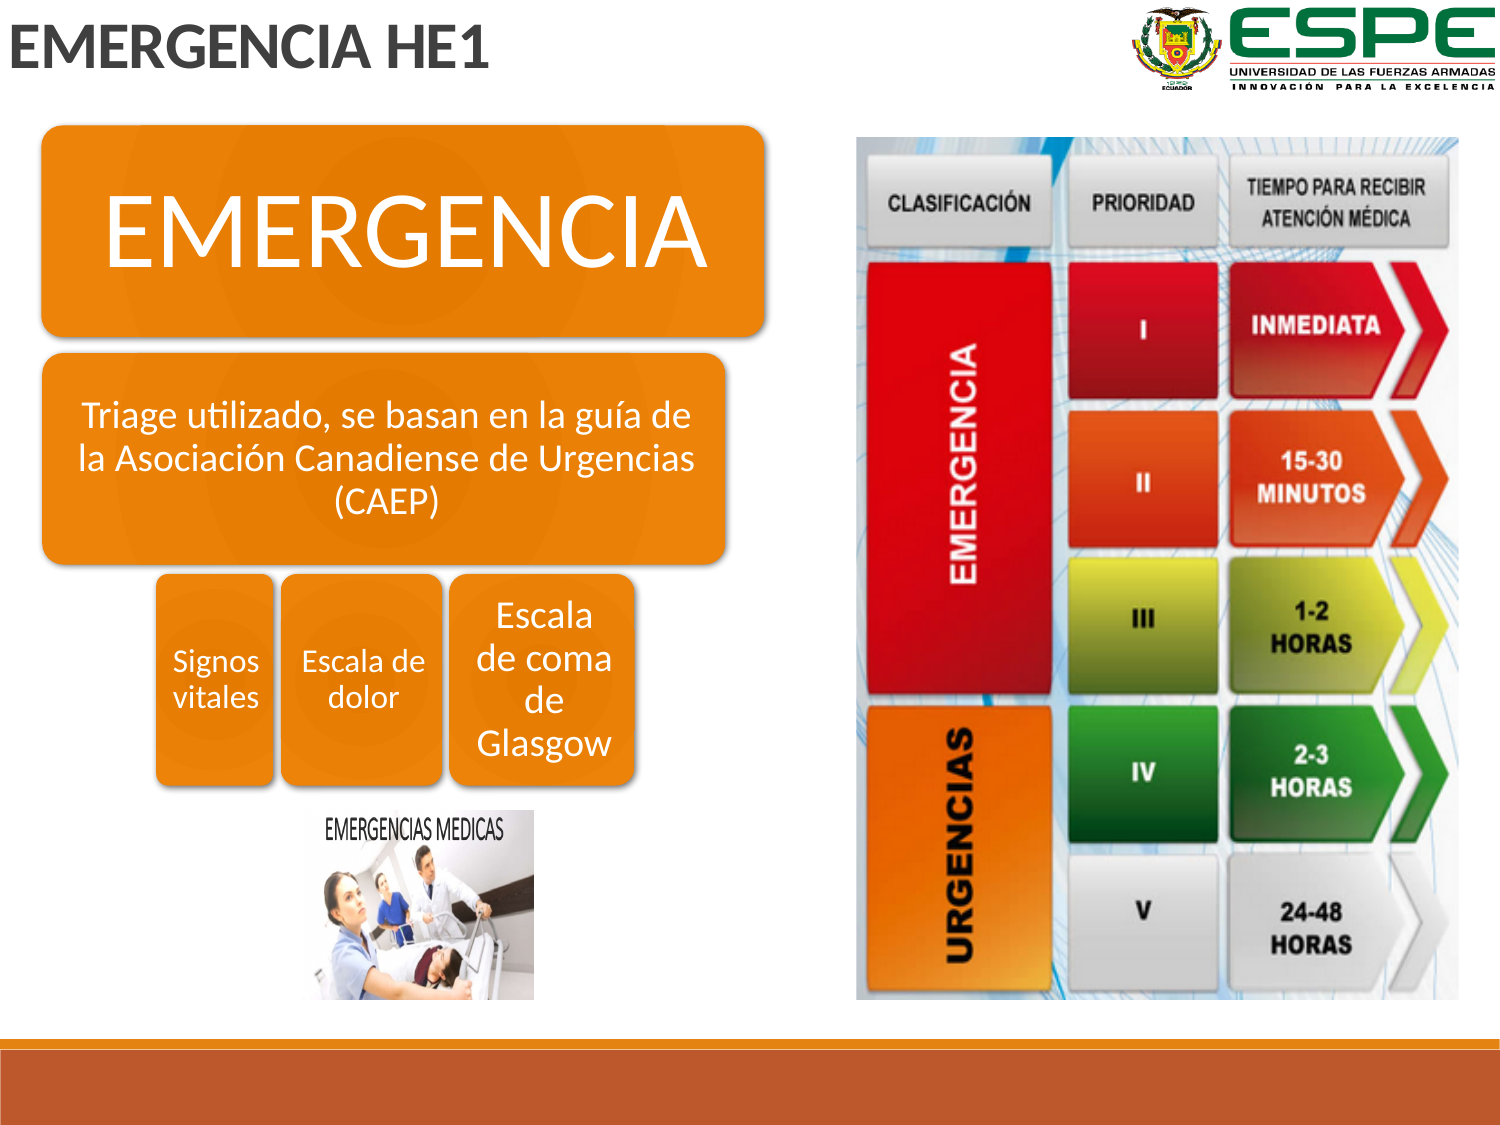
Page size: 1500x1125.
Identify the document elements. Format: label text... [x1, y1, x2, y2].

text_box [40, 124, 914, 793]
picture [855, 136, 1460, 1000]
text_box EMERGENCIA HE1 [0, 20, 1109, 90]
picture [300, 809, 534, 1000]
picture [1131, 6, 1495, 91]
